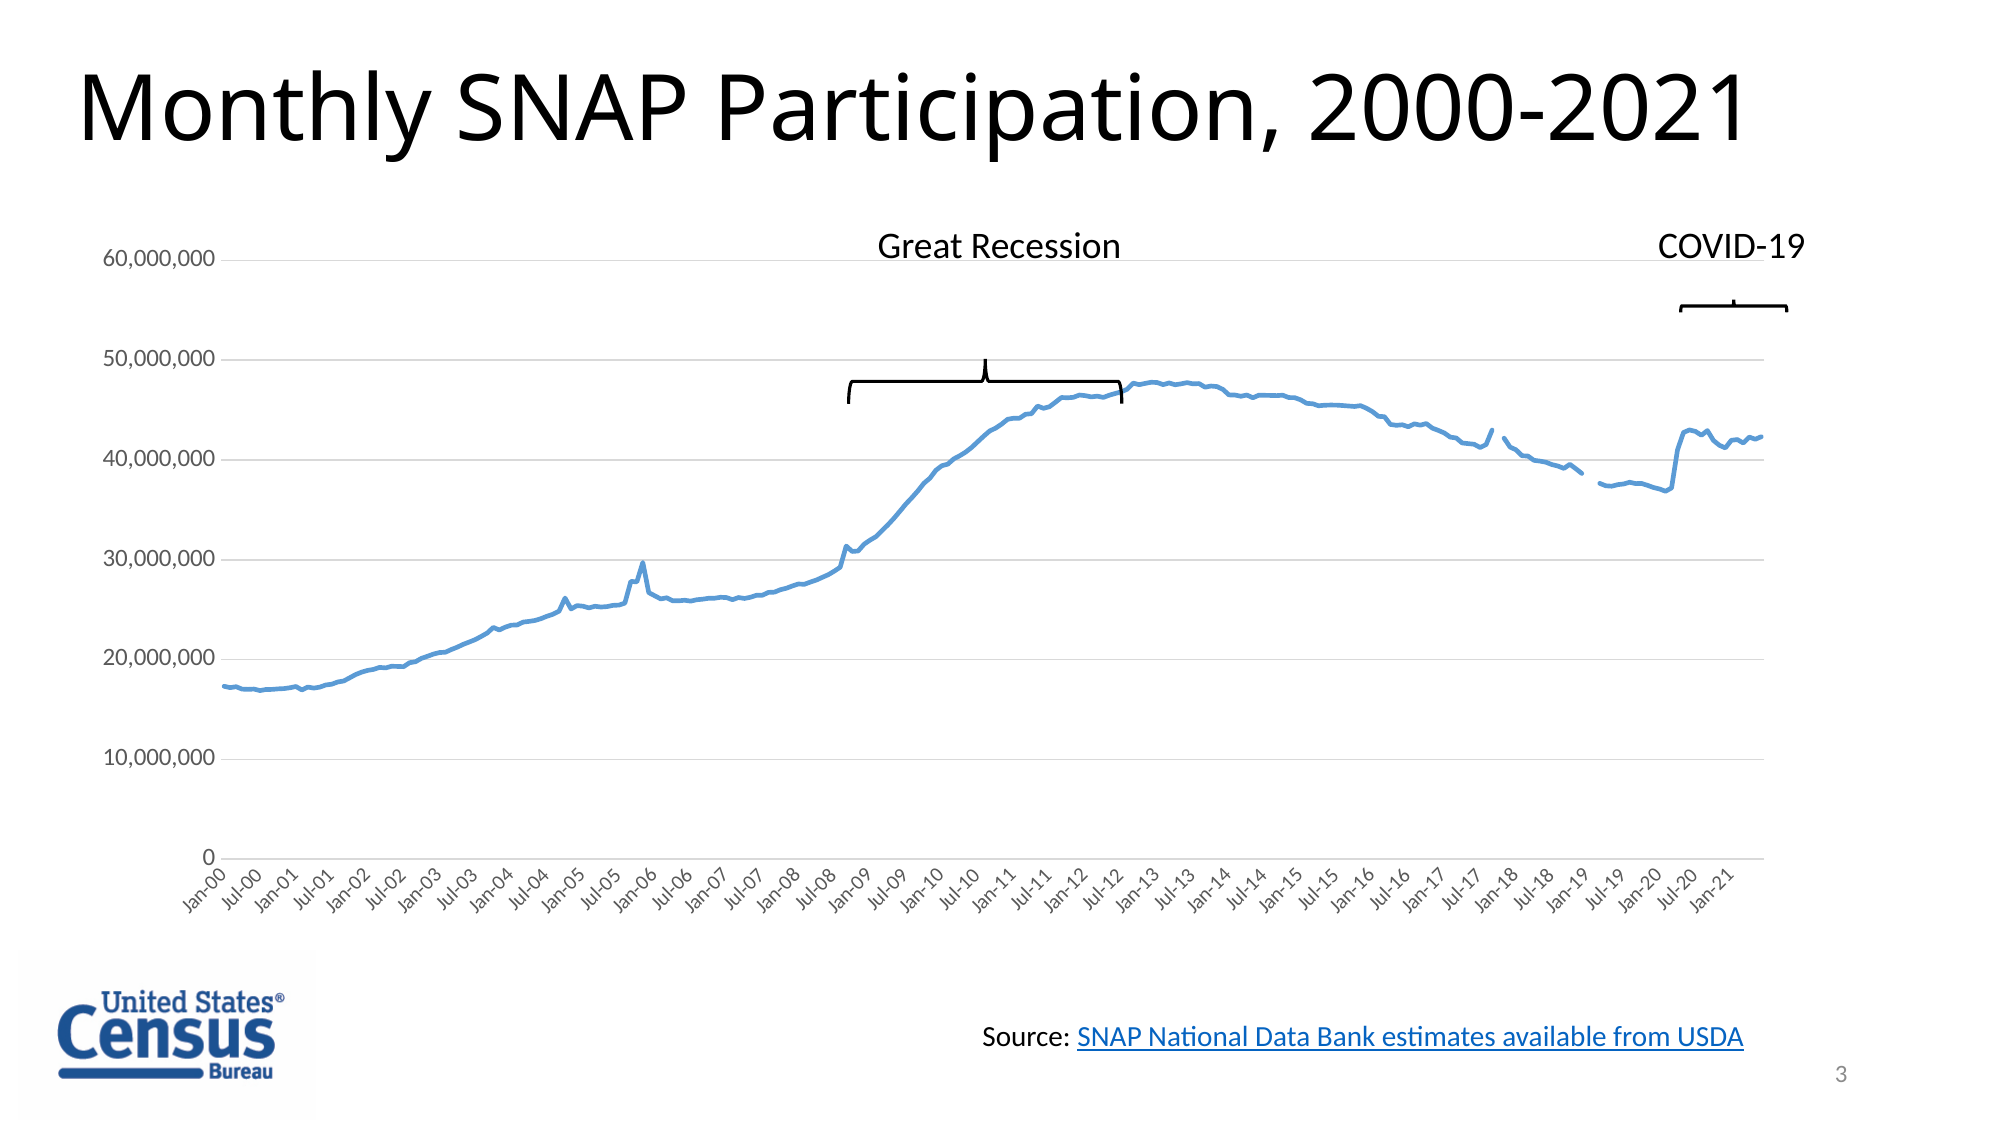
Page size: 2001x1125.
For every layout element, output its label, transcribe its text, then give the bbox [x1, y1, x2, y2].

chart [80, 244, 1806, 982]
slide_number 3 [1412, 1042, 1863, 1103]
text_box COVID-19 [1643, 213, 1821, 274]
text_box Monthly SNAP Participation, 2000-2021 [61, 27, 1787, 194]
text_box Source: SNAP National Data Bank estimates available from USDA [967, 1010, 1760, 1060]
text_box Great Recession [863, 213, 1137, 244]
picture [18, 950, 316, 1120]
